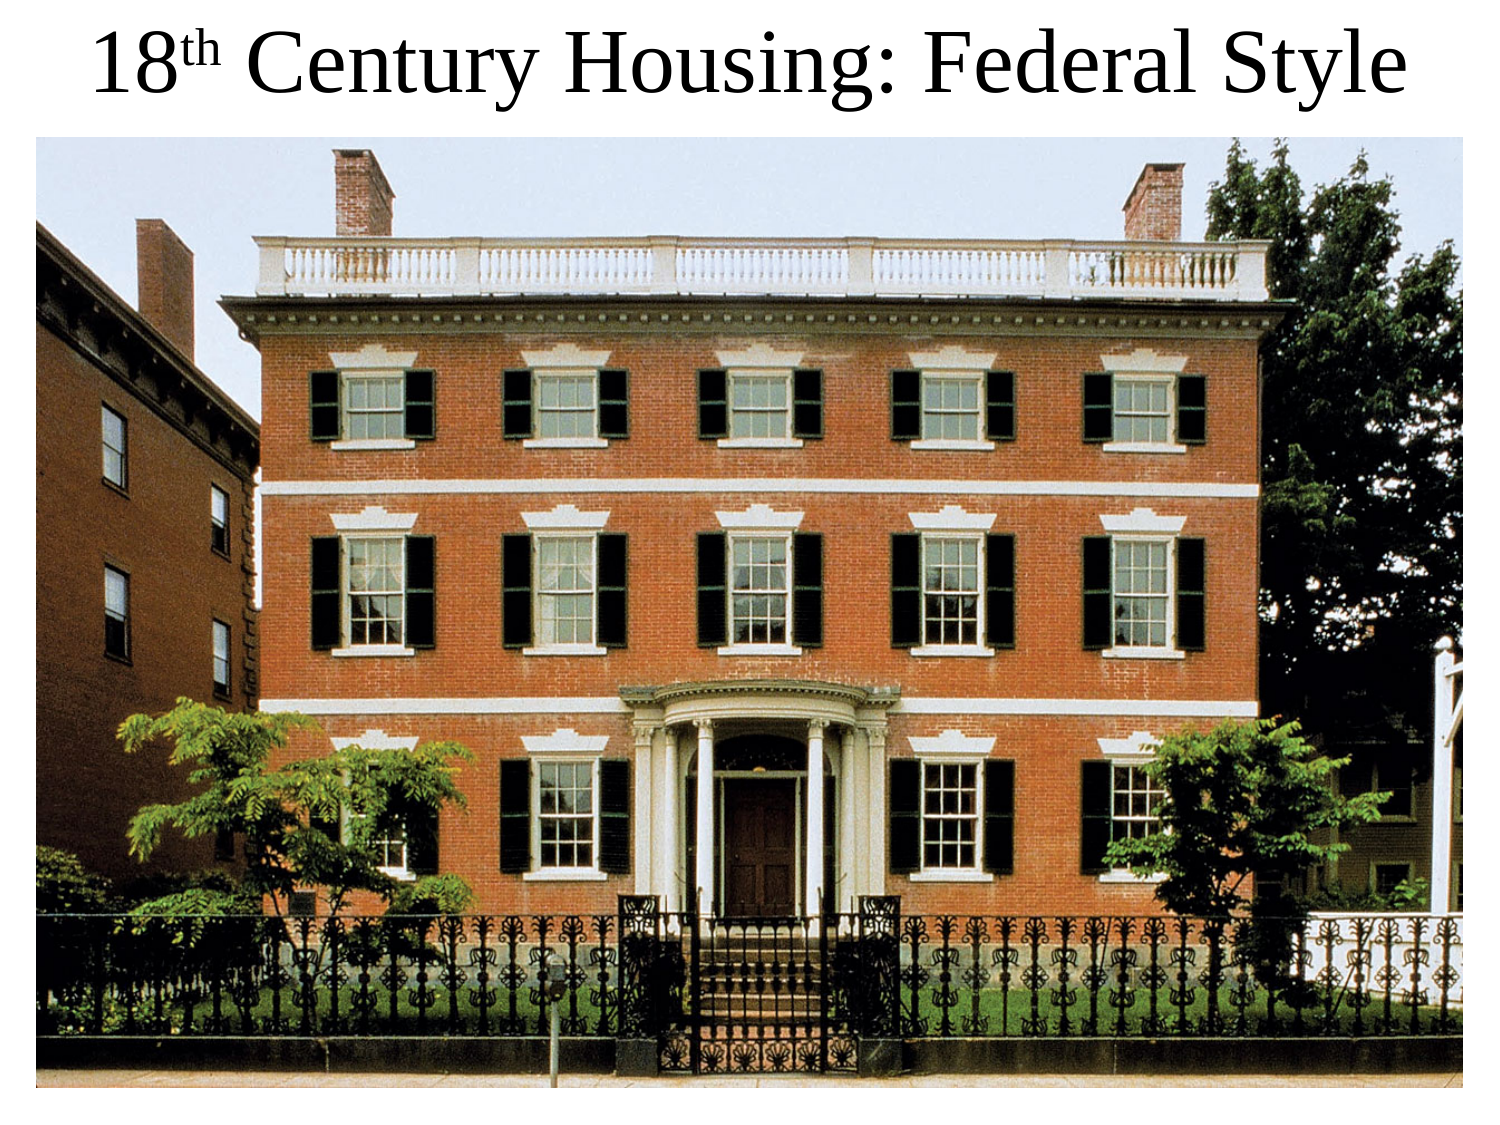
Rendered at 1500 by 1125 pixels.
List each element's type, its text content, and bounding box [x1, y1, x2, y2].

picture [36, 137, 1463, 1088]
title 18th Century Housing: Federal Style [0, 0, 1500, 150]
